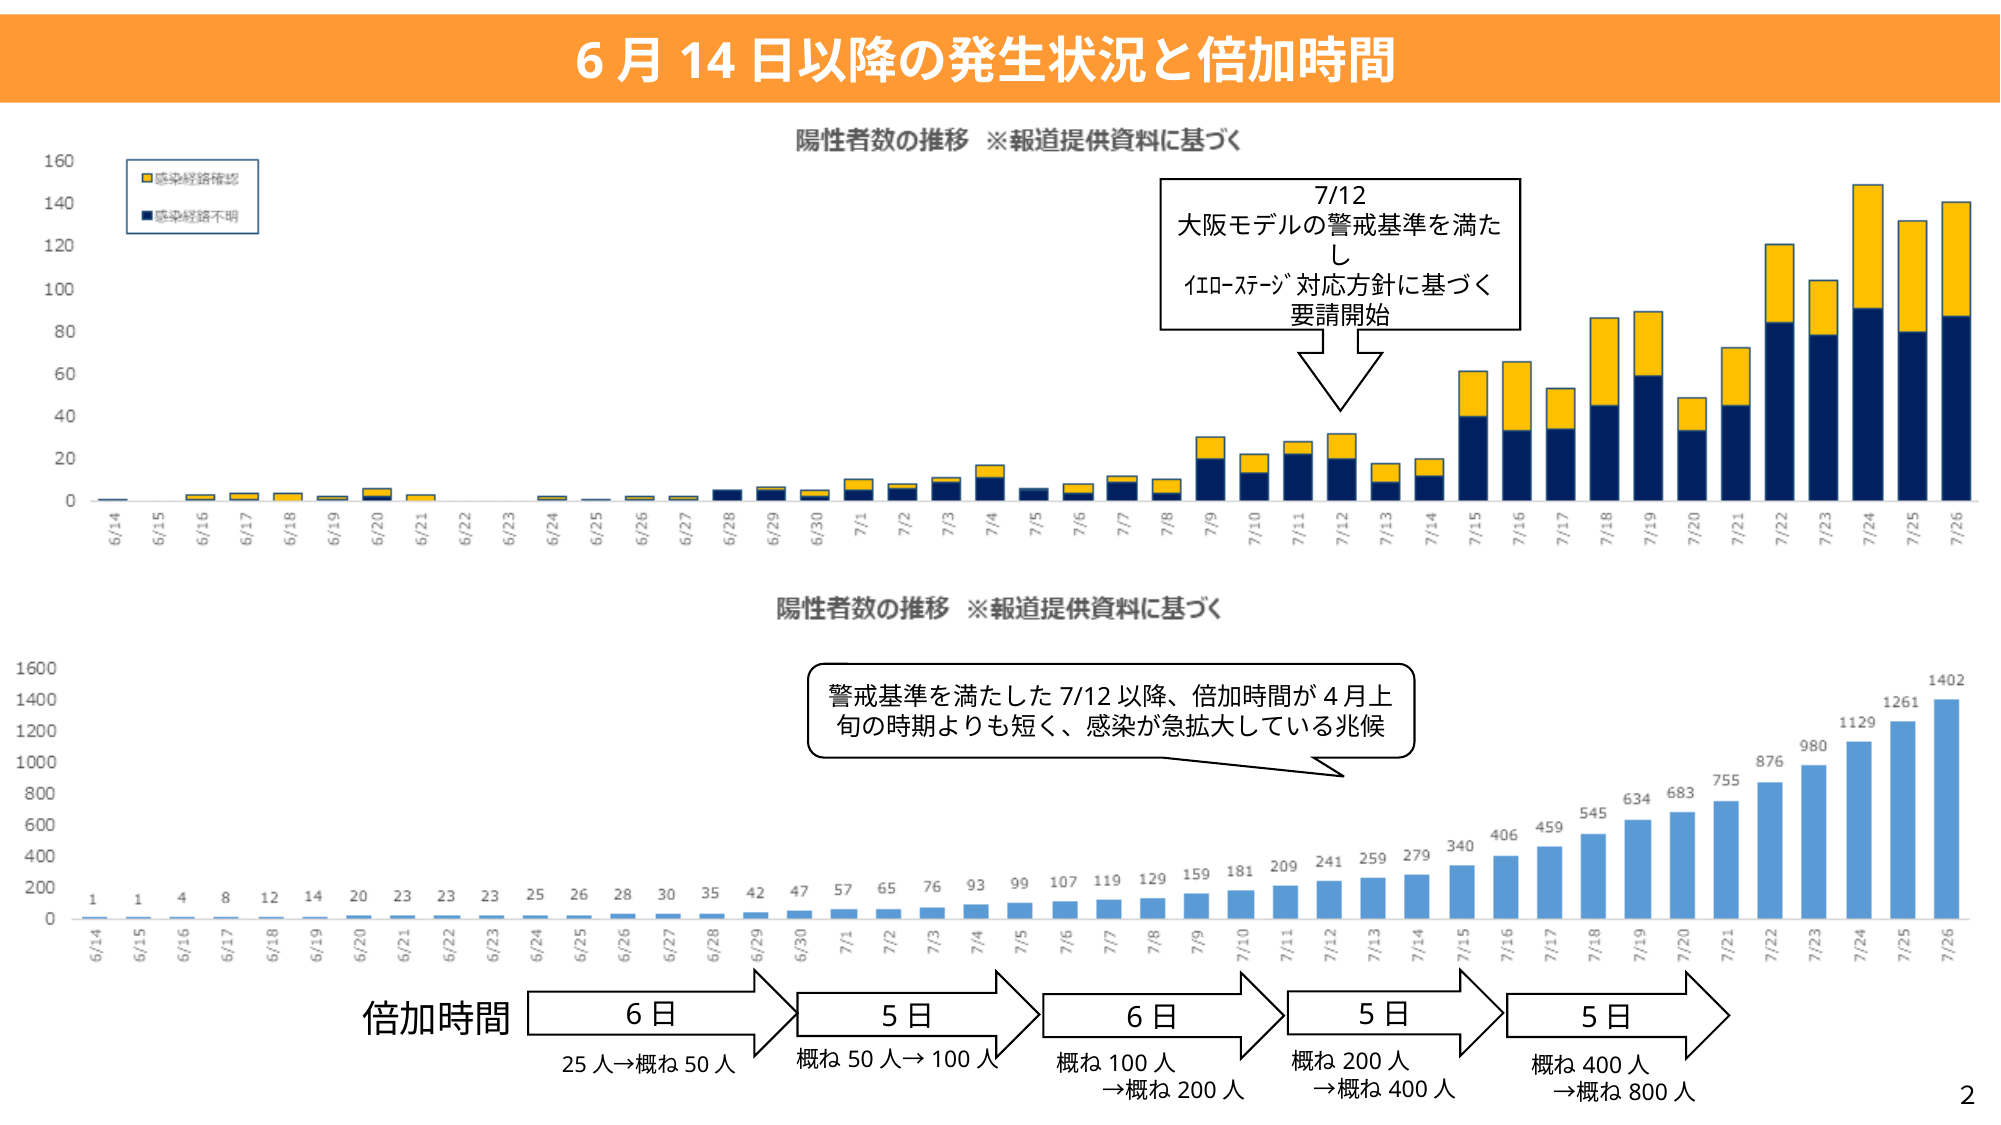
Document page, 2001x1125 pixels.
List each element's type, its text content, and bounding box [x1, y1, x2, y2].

text_box 概ね100人 →概ね200人 [1041, 1041, 1261, 1111]
text_box 概ね50人→100人 [781, 1037, 1014, 1080]
text_box 6日 [527, 972, 800, 1059]
text_box 5日 [796, 972, 1041, 1042]
slide_number ２ [1545, 1064, 1996, 1125]
text_box 5日 [1506, 972, 1731, 1042]
text_box 概ね200人 →概ね400人 [1276, 1039, 1472, 1110]
text_box 概ね400人 →概ね800人 [1516, 1042, 1712, 1113]
text_box 6月14日以降の発生状況と倍加時間 [0, 13, 2000, 104]
picture [31, 103, 2000, 554]
text_box 6日 [1042, 972, 1286, 1062]
text_box 25人→概ね50人 [547, 1042, 751, 1084]
text_box 倍加時間 [347, 987, 527, 1048]
text_box 5日 [1286, 972, 1505, 1046]
picture [9, 576, 2000, 972]
